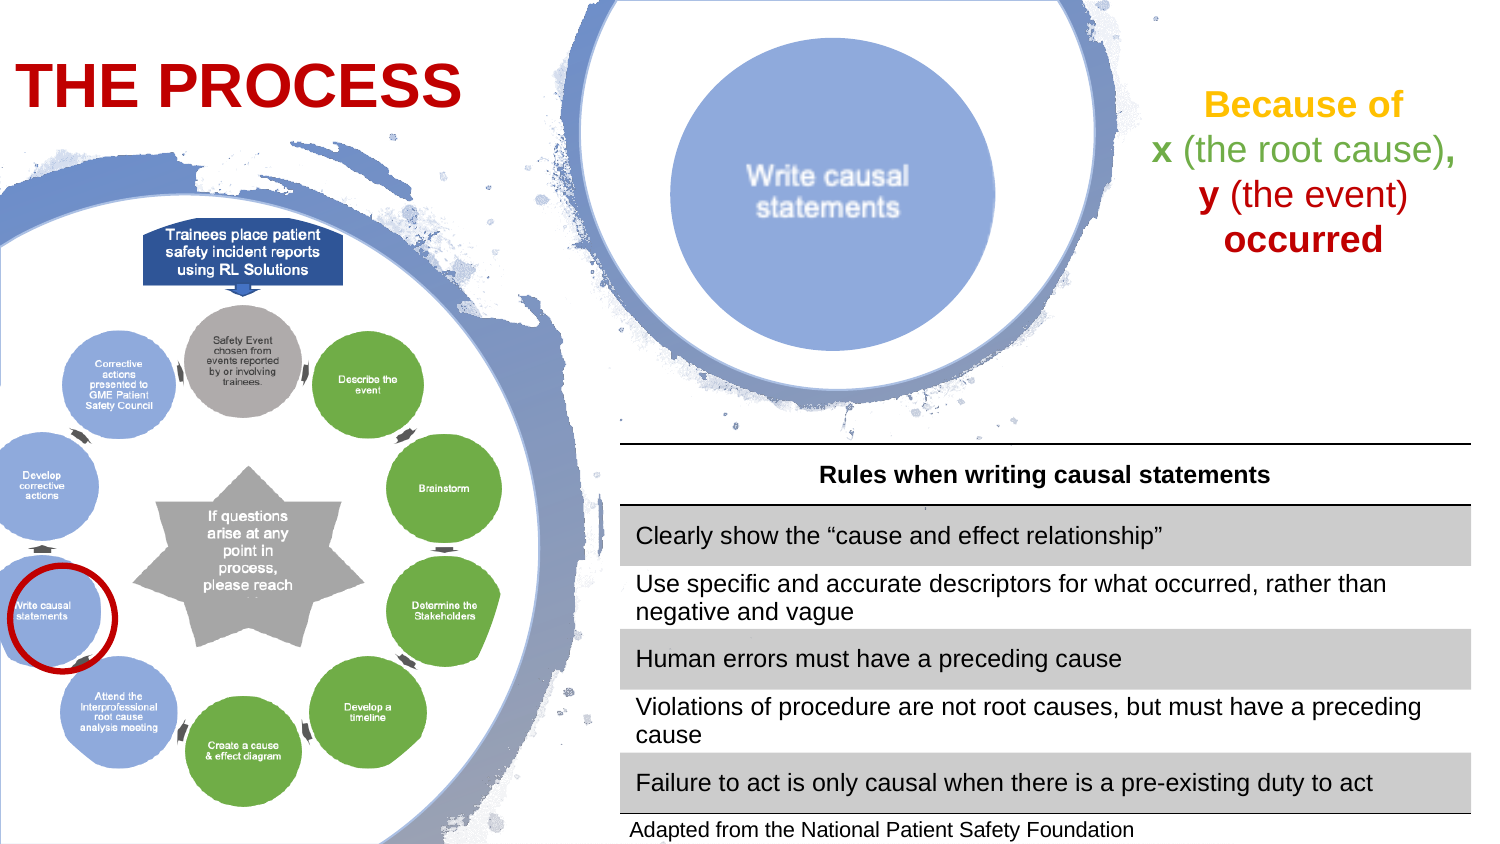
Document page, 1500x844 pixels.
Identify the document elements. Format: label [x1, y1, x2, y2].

text_box [0, 213, 511, 814]
picture [0, 0, 1500, 844]
